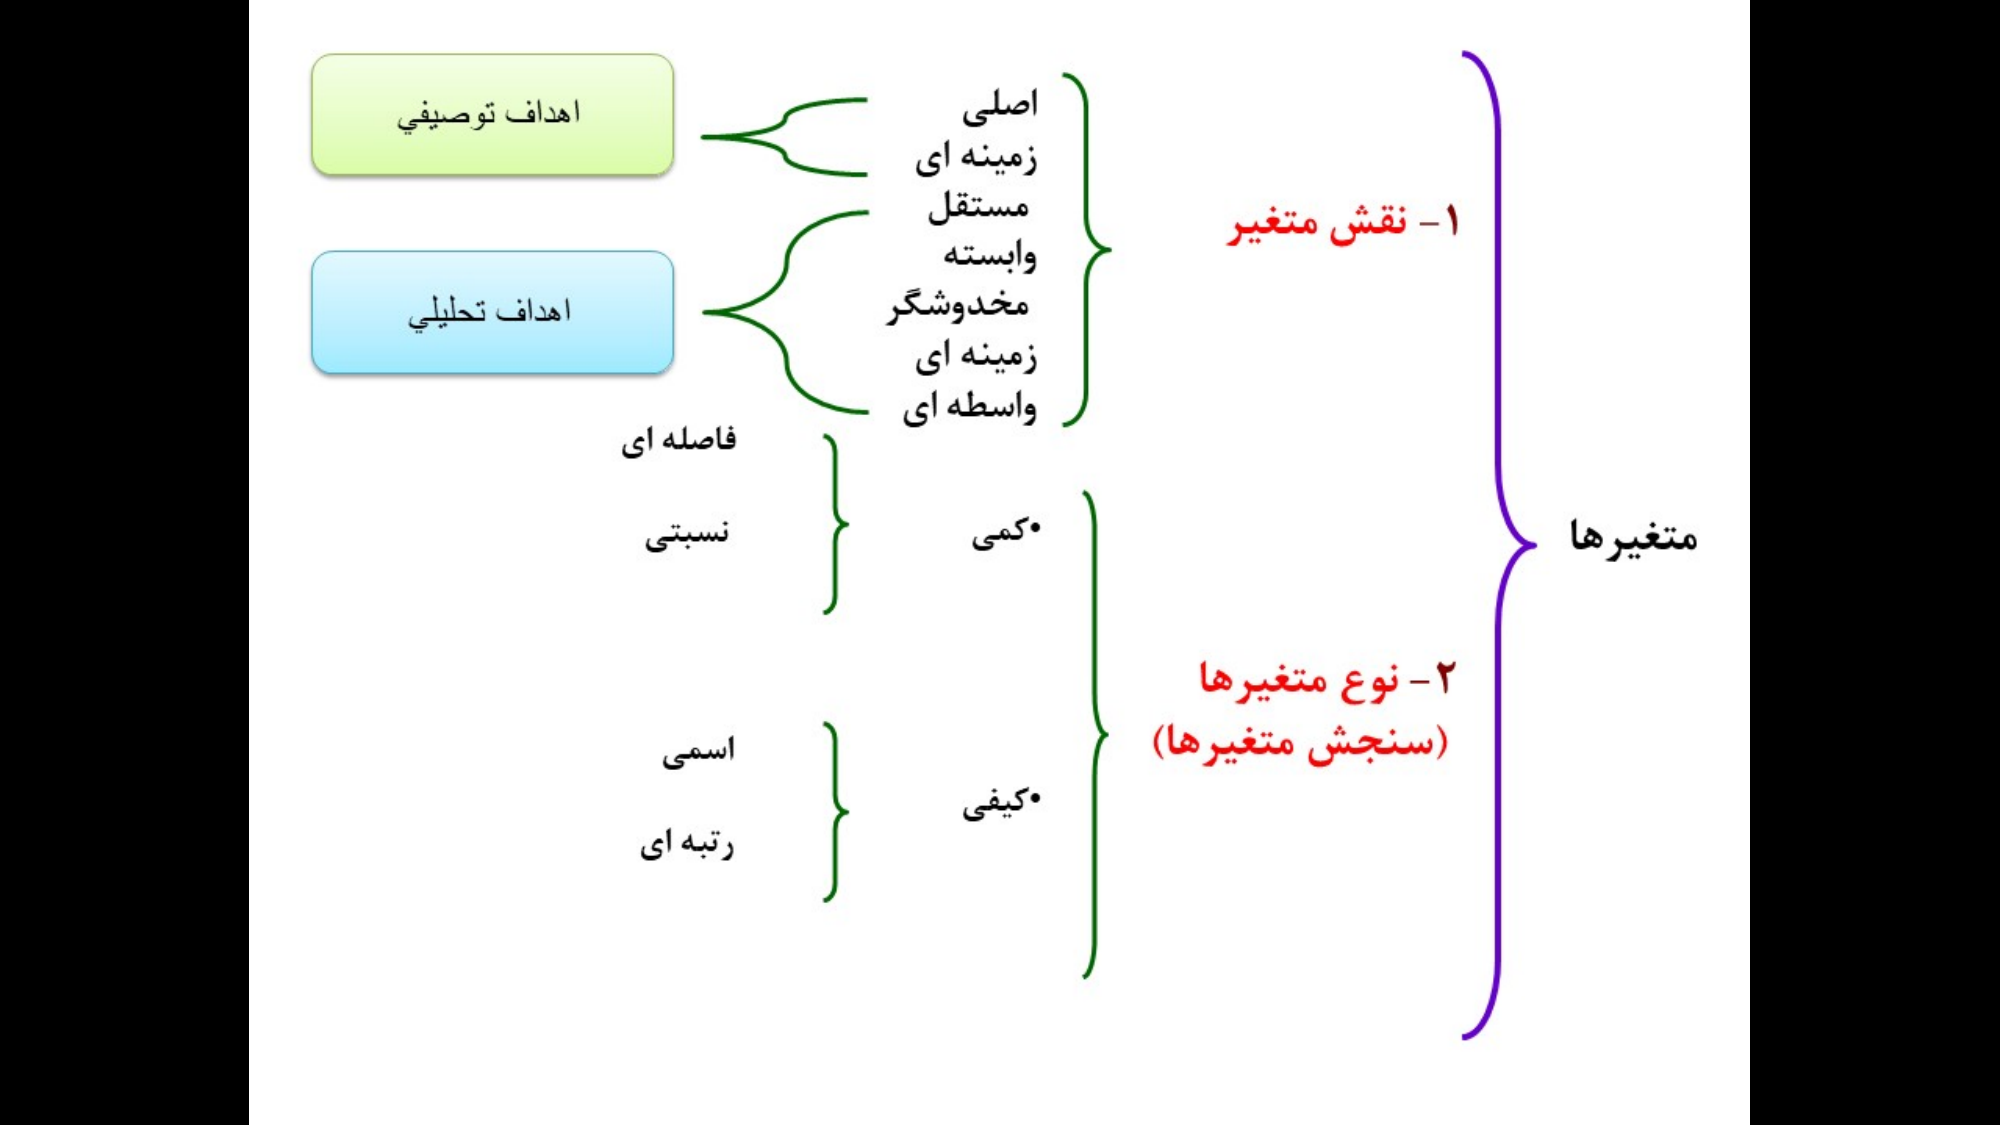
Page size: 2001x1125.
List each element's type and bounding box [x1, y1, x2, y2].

picture [249, 0, 1750, 1125]
